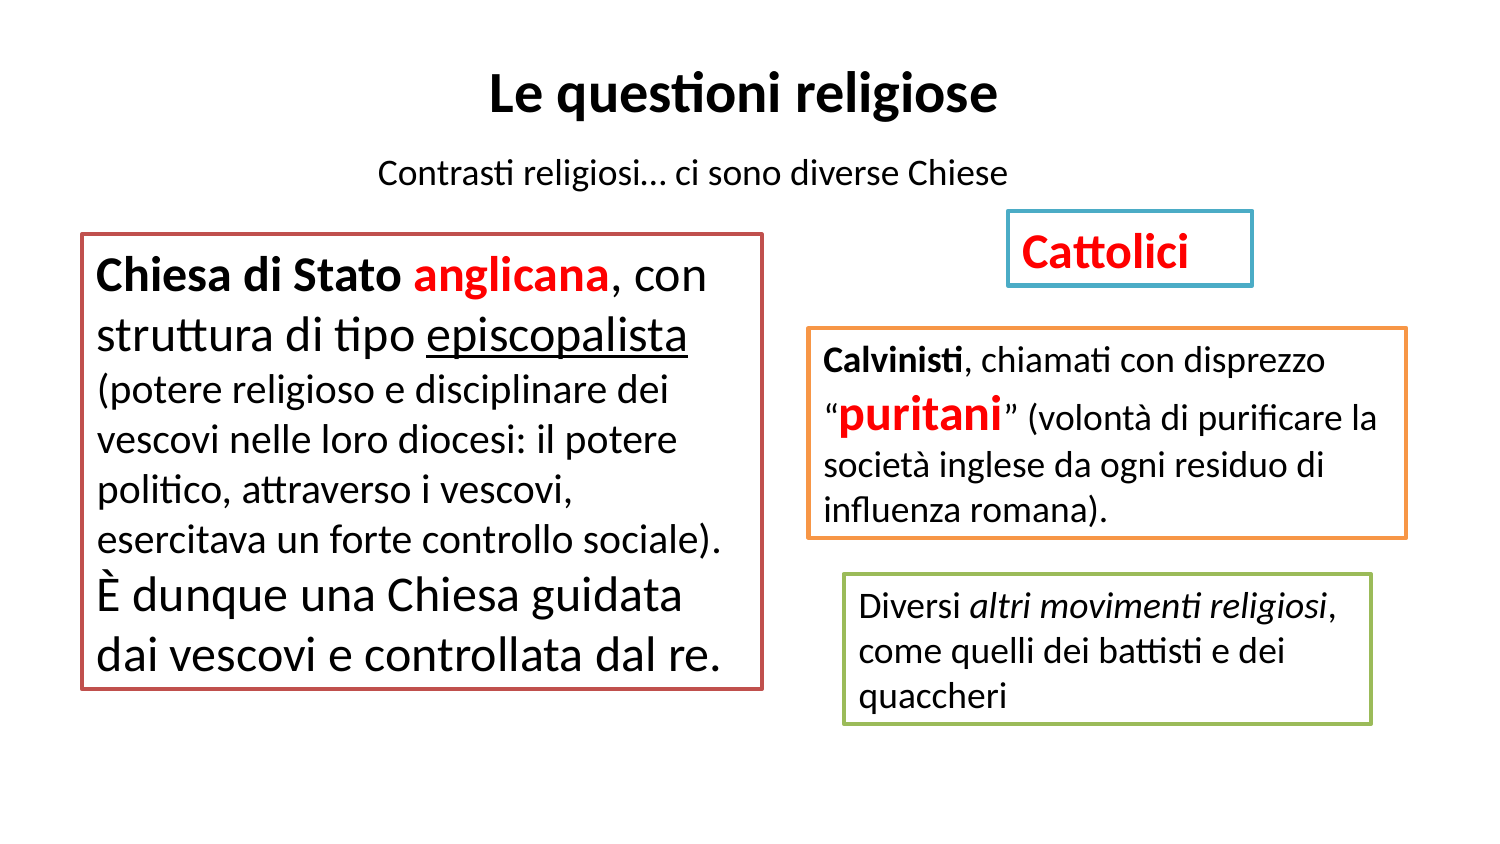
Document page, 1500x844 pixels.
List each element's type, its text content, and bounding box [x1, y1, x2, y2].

text_box Cattolici [1006, 209, 1254, 288]
text_box Contrasti religiosi… ci sono diverse Chiese [363, 140, 1114, 201]
text_box Le questioni religiose [328, 46, 1161, 132]
text_box Diversi altri movimenti religiosi, come quelli dei battisti e dei quaccheri [842, 572, 1373, 726]
text_box Calvinisti, chiamati con disprezzo “puritani” (volontà di purificare la società inglese da ogni residuo di influenza romana). [806, 326, 1408, 540]
text_box Chiesa di Stato anglicana, con struttura di tipo episcopalista (potere religioso e disciplinare dei vescovi nelle loro diocesi: il potere politico, attraverso i vescovi, esercitava un forte controllo sociale). È dunque una Chiesa guidata dai vescovi e controllata dal re. [80, 232, 764, 691]
